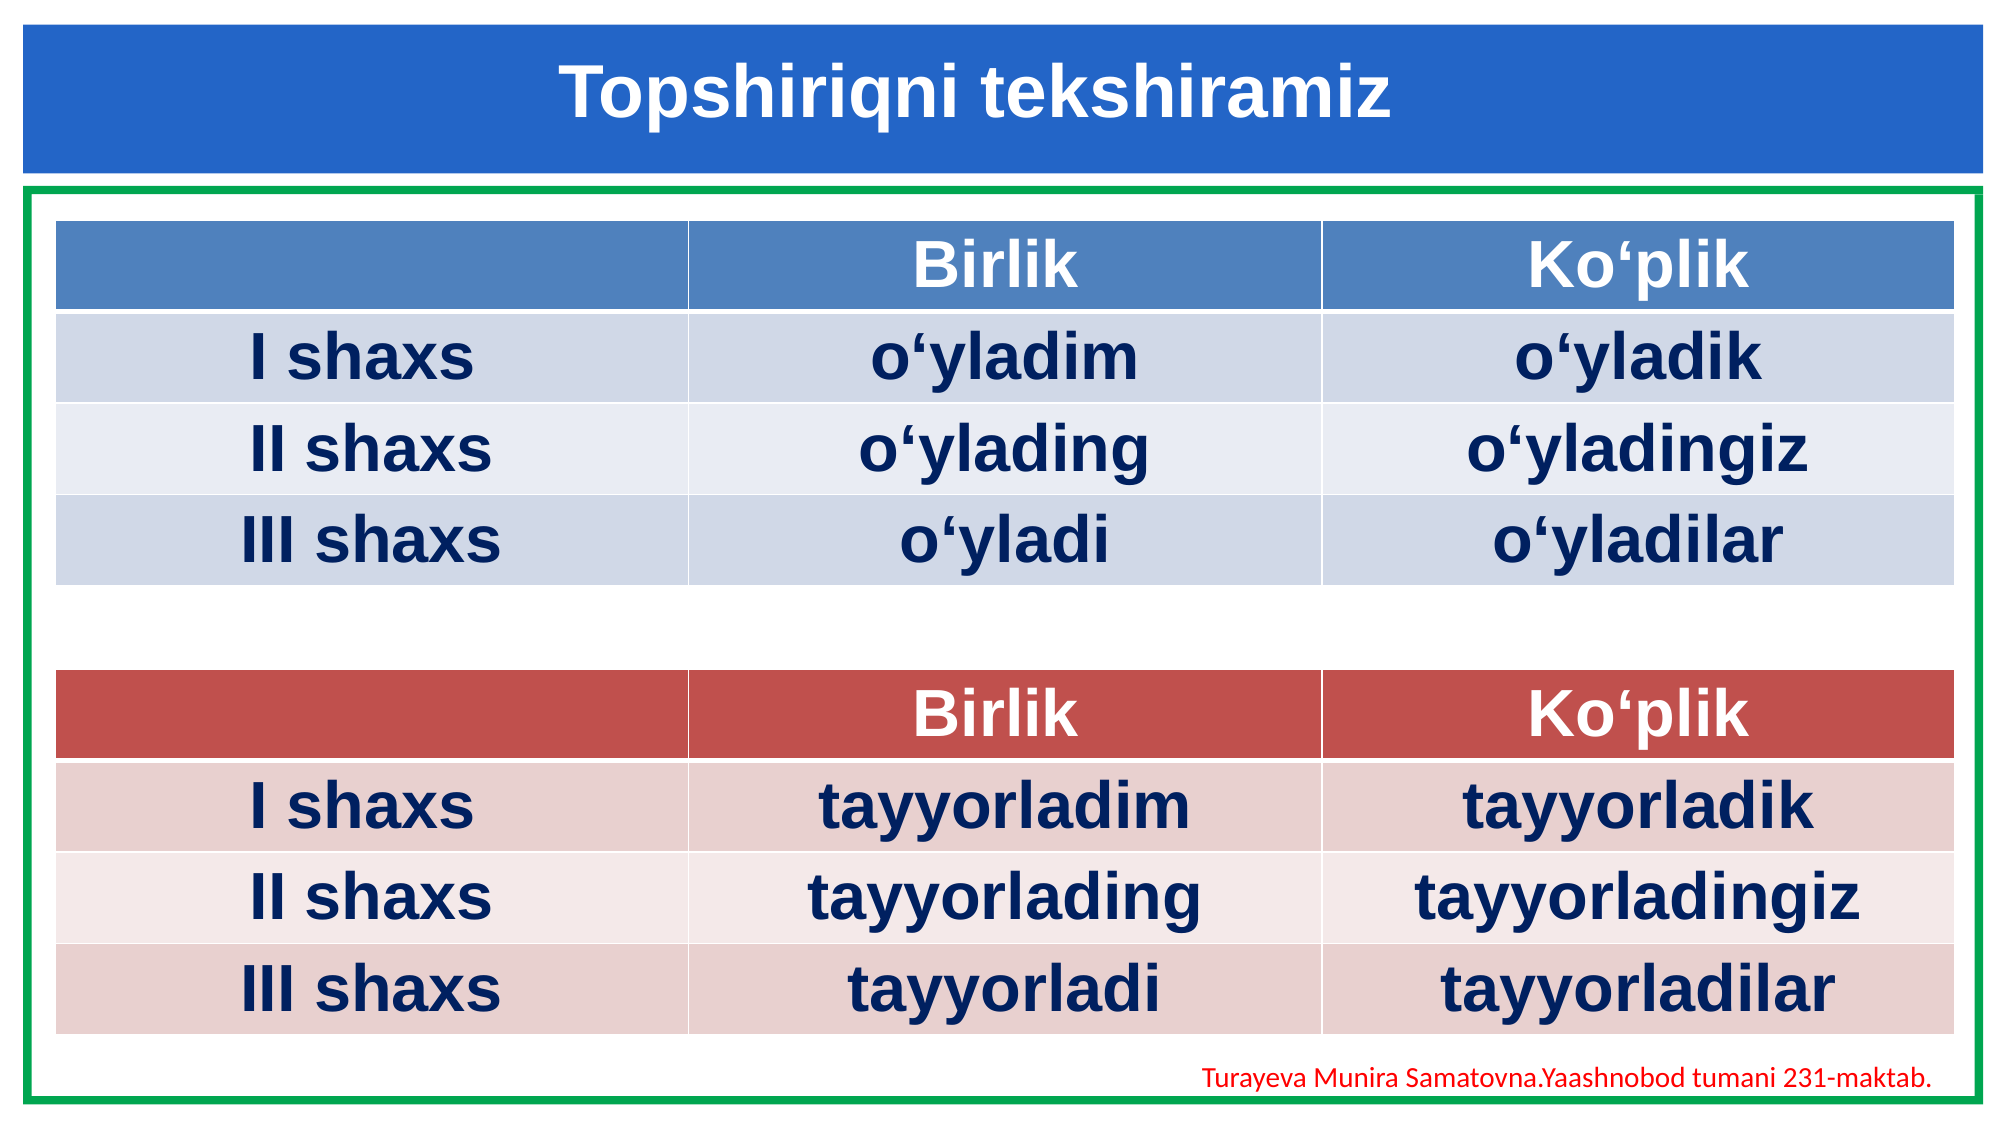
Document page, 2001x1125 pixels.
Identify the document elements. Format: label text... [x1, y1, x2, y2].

table_cell o‘yladi [689, 495, 1321, 585]
table_cell o‘yladilar [1323, 495, 1954, 585]
table_cell III shaxs [56, 944, 688, 1034]
table_header Birlik [689, 221, 1321, 309]
table_cell tayyorladik [1323, 763, 1954, 851]
table_cell o‘ylading [689, 404, 1321, 494]
table_cell o‘yladik [1323, 314, 1954, 402]
table_cell II shaxs [56, 404, 688, 494]
table_cell tayyorladim [689, 763, 1321, 851]
table_header [56, 221, 688, 309]
table_cell I shaxs [56, 314, 688, 402]
table_cell III shaxs [56, 495, 688, 585]
table_header [56, 670, 688, 758]
table_header Birlik [689, 670, 1321, 758]
table_cell II shaxs [56, 853, 688, 943]
table_cell tayyorladilar [1323, 944, 1954, 1034]
table_header Ko‘plik [1323, 670, 1954, 758]
footer Turayeva Munira Samatovna.Yaashnobod tumani 231-maktab. [1165, 1058, 1970, 1094]
table_cell o‘yladingiz [1323, 404, 1954, 494]
table_cell o‘yladim [689, 314, 1321, 402]
table_cell I shaxs [56, 763, 688, 851]
table_cell tayyorladingiz [1323, 853, 1954, 943]
table_cell tayyorlading [689, 853, 1321, 943]
table_header Ko‘plik [1323, 221, 1954, 309]
text_box Topshiriqni tekshiramiz [100, 41, 1853, 151]
table_cell tayyorladi [689, 944, 1321, 1034]
